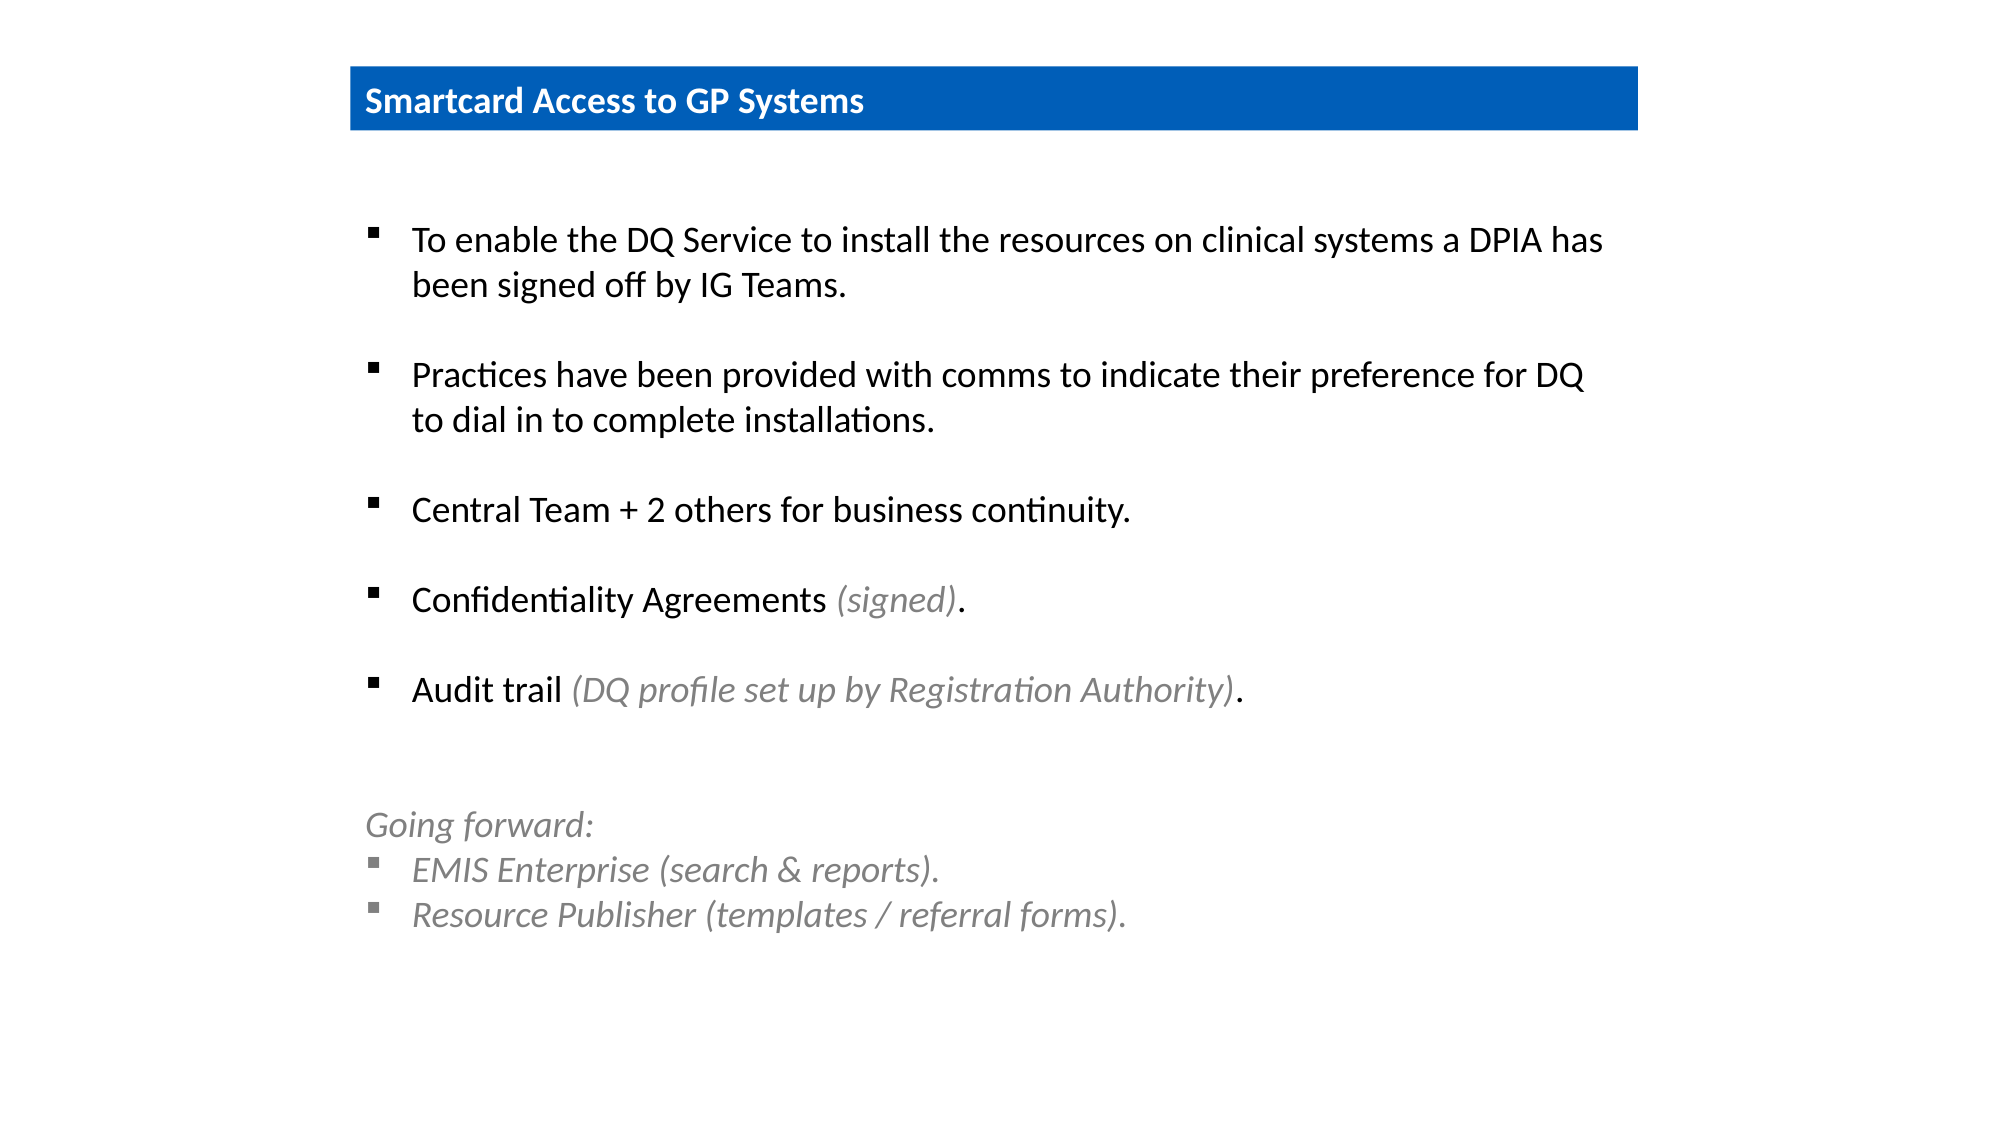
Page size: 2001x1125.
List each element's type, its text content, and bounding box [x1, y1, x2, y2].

text_box To enable the DQ Service to install the resources on clinical systems a DPIA has been signed off by IG Teams. Practices have been provided with comms to indicate their preference for DQ to dial in to complete installations. Central Team + 2 others for business continuity. Confidentiality Agreements (signed). Audit trail (DQ profile set up by Registration Authority). Going forward: EMIS Enterprise (search & reports). Resource Publisher (templates / referral forms). [350, 208, 1638, 988]
text_box Smartcard Access to GP Systems [348, 64, 1640, 133]
